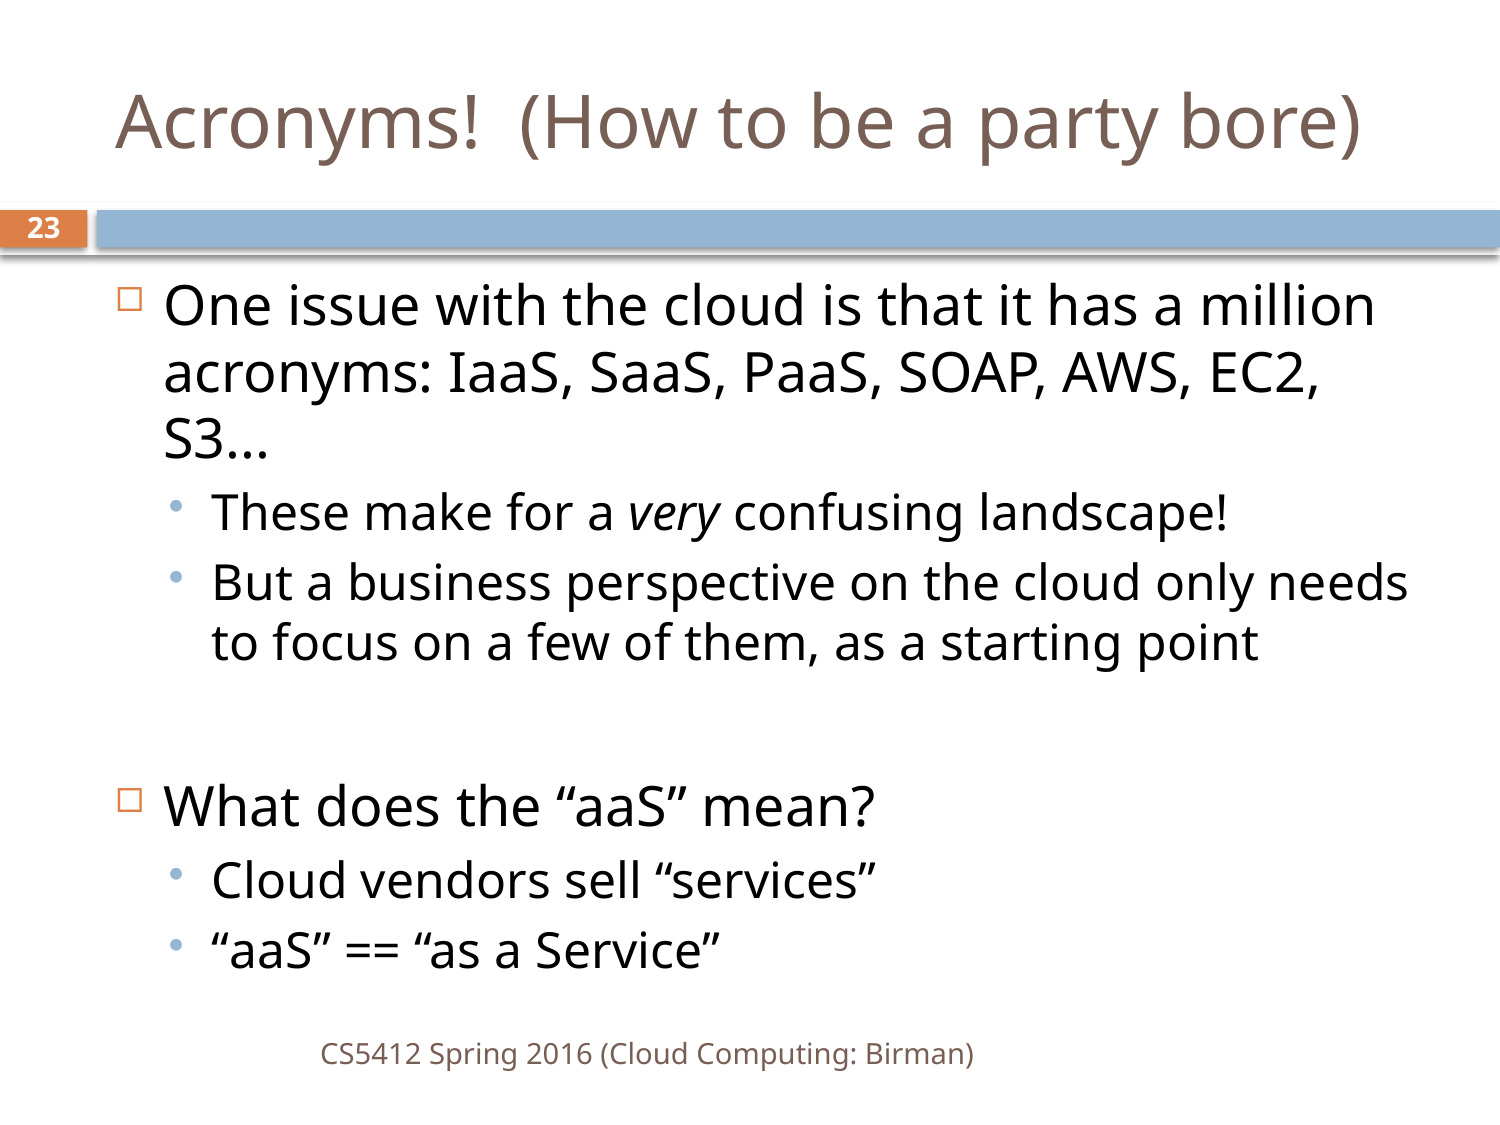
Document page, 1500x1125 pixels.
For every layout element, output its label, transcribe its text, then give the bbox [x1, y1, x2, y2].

title Acronyms! (How to be a party bore) [100, 37, 1438, 200]
footer CS5412 Spring 2016 (Cloud Computing: Birman) [99, 1024, 990, 1085]
list One issue with the cloud is that it has a million acronyms: IaaS, SaaS, PaaS, SOAP, AWS, EC2, S3... These make for a very confusing landscape! But a business perspective on the cloud only needs to focus on a few of them, as a starting point What does the “aaS” mean? Cloud vendors sell “services” “aaS” == “as a Service” [100, 262, 1438, 1000]
slide_number 23 [0, 208, 88, 249]
